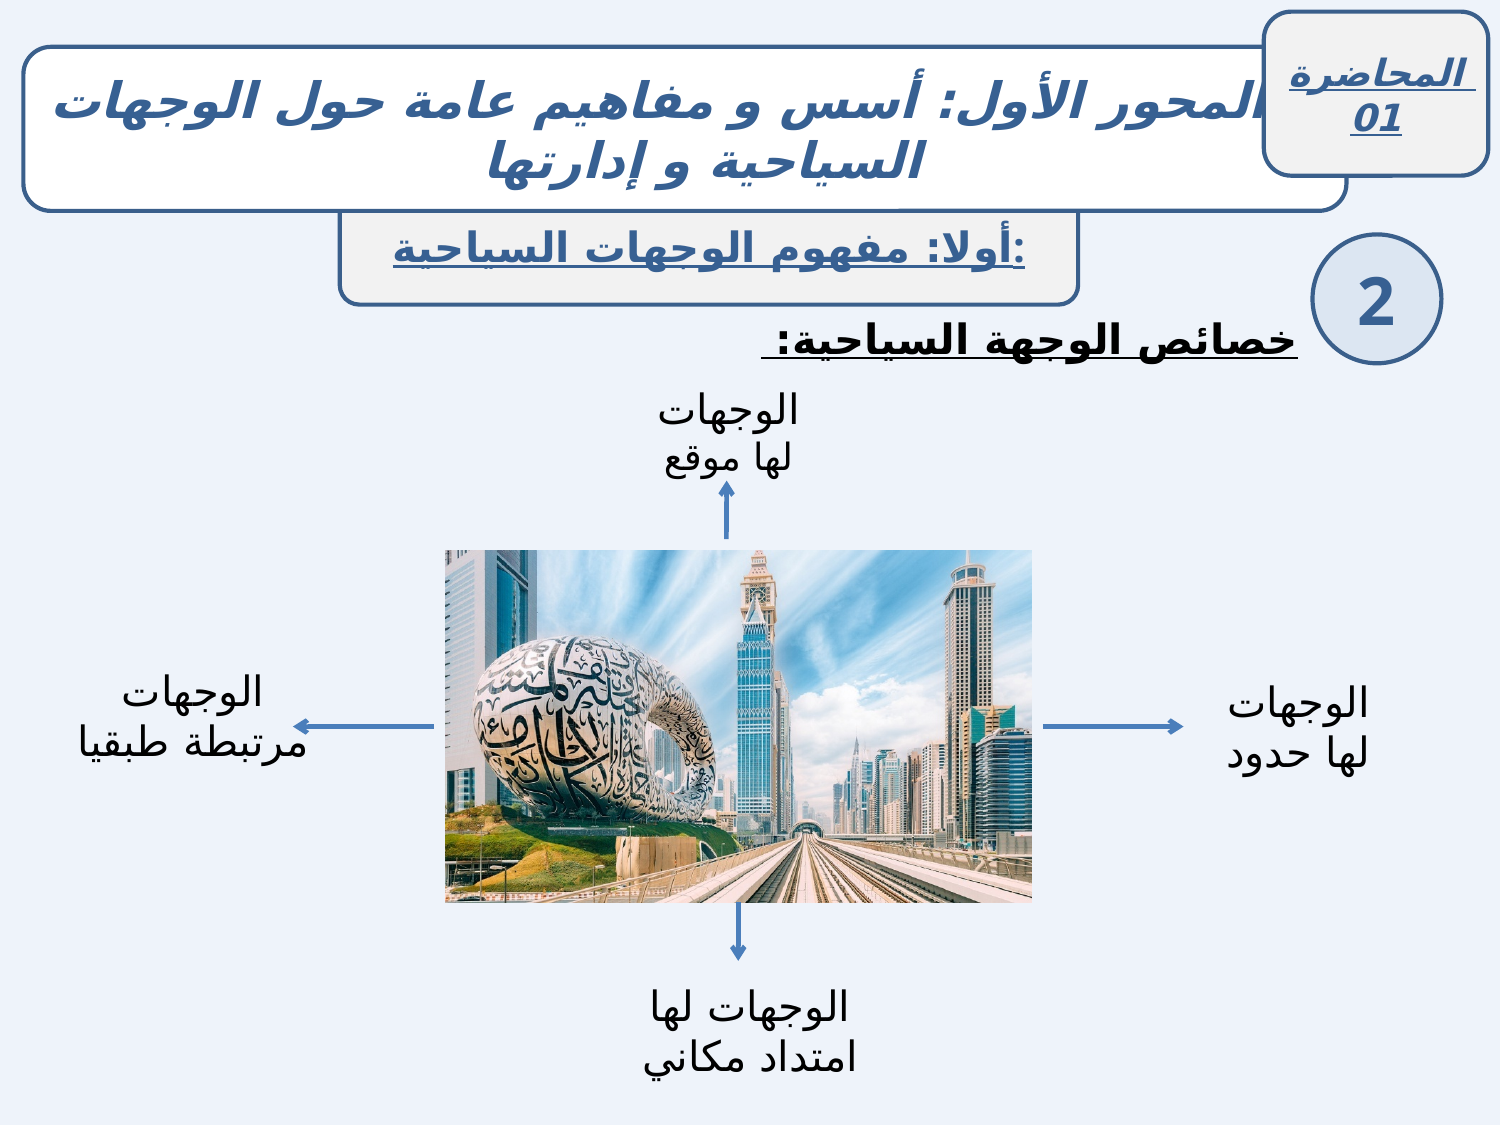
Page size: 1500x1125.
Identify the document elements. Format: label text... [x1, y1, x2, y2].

text_box الوجهات لها موقع [621, 375, 837, 485]
text_box الوجهات مرتبطة طبقيا [58, 657, 328, 772]
picture [445, 550, 1032, 903]
text_box أولا: مفهوم الوجهات السياحية: [337, 219, 1081, 307]
text_box الوجهات لها امتداد مكاني [598, 972, 903, 1088]
text_box خصائص الوجهة السياحية: [679, 304, 1313, 370]
text_box الوجهات لها حدود [1190, 667, 1407, 783]
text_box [23, 11, 1489, 212]
text_box 2 [1310, 232, 1444, 366]
